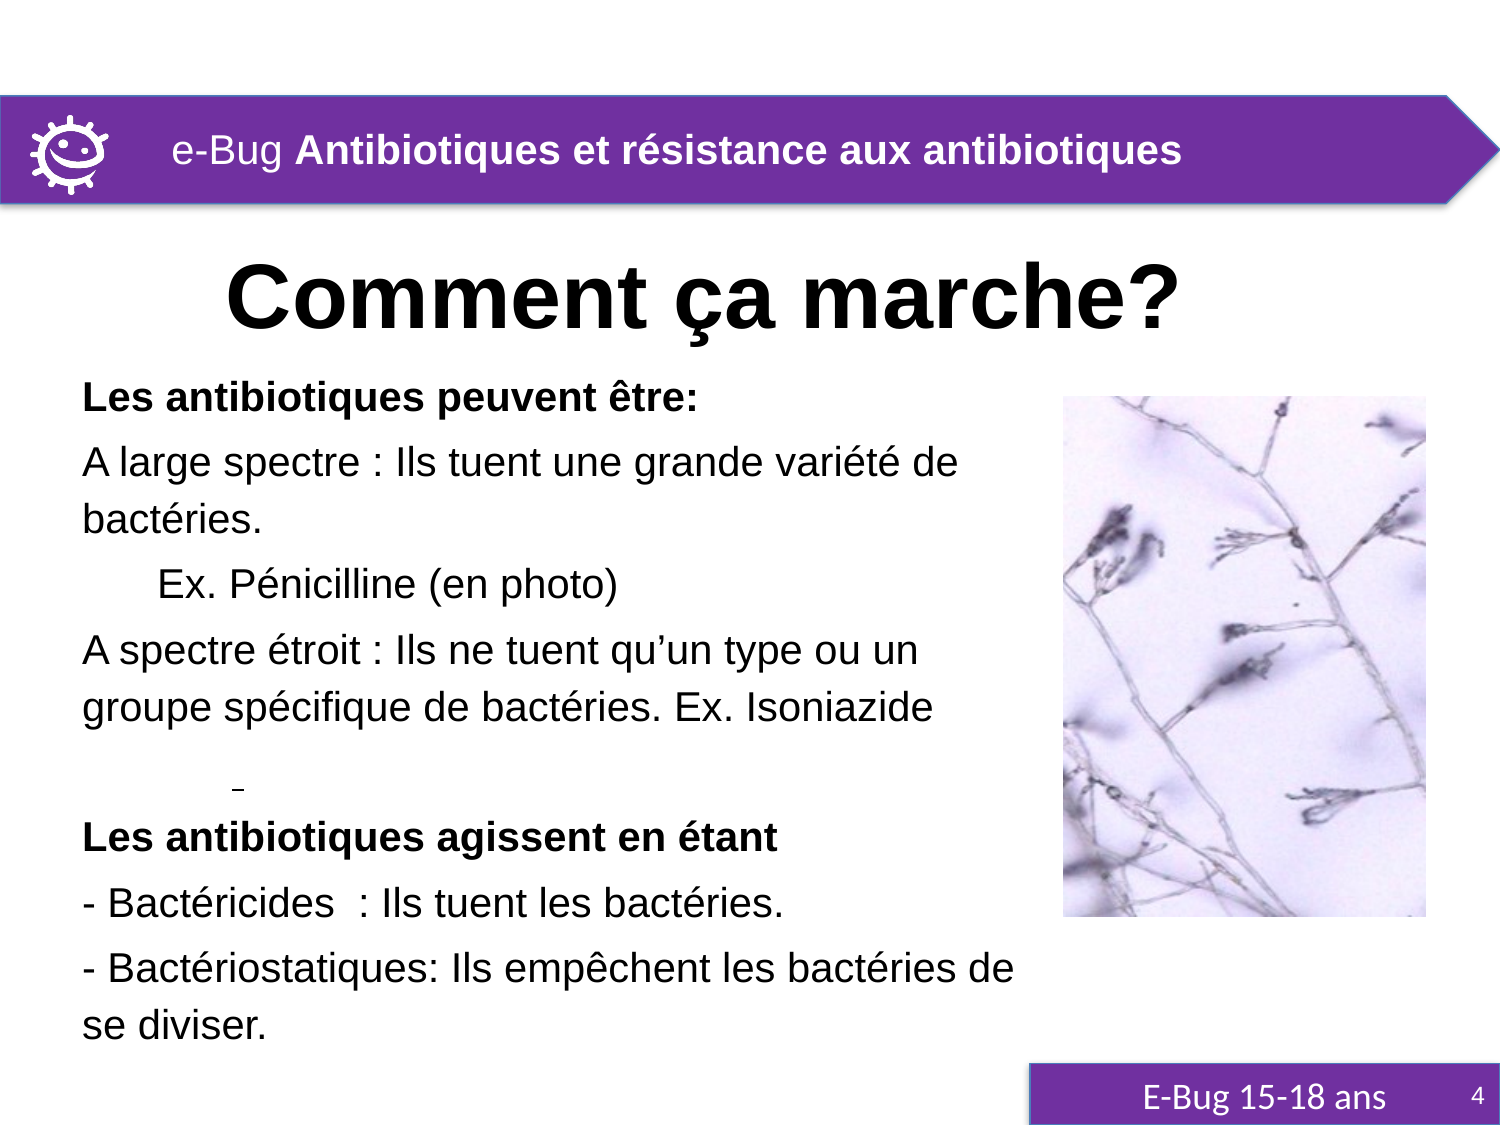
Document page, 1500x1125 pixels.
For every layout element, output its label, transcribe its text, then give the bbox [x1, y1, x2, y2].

title Comment ça marche? [67, 213, 1343, 370]
text_box E-Bug 15-18 ans [1029, 1063, 1500, 1125]
picture [1063, 396, 1427, 918]
picture [30, 115, 109, 196]
text_box Les antibiotiques peuvent être: A large spectre : Ils tuent une grande variété de bactéries. Ex. Pénicilline (en photo) A spectre étroit : Ils ne tuent qu’un type ou un groupe spécifique de bactéries. Ex. Isoniazide Les antibiotiques agissent en étant - Bactéricides : Ils tuent les bactéries. - Bactériostatiques: Ils empêchent les bactéries de se diviser. [67, 370, 1073, 1056]
text_box [0, 95, 156, 205]
text_box e-Bug Antibiotiques et résistance aux antibiotiques [156, 84, 1230, 212]
text_box [1230, 95, 1500, 205]
slide_number 4 [1149, 1065, 1500, 1125]
